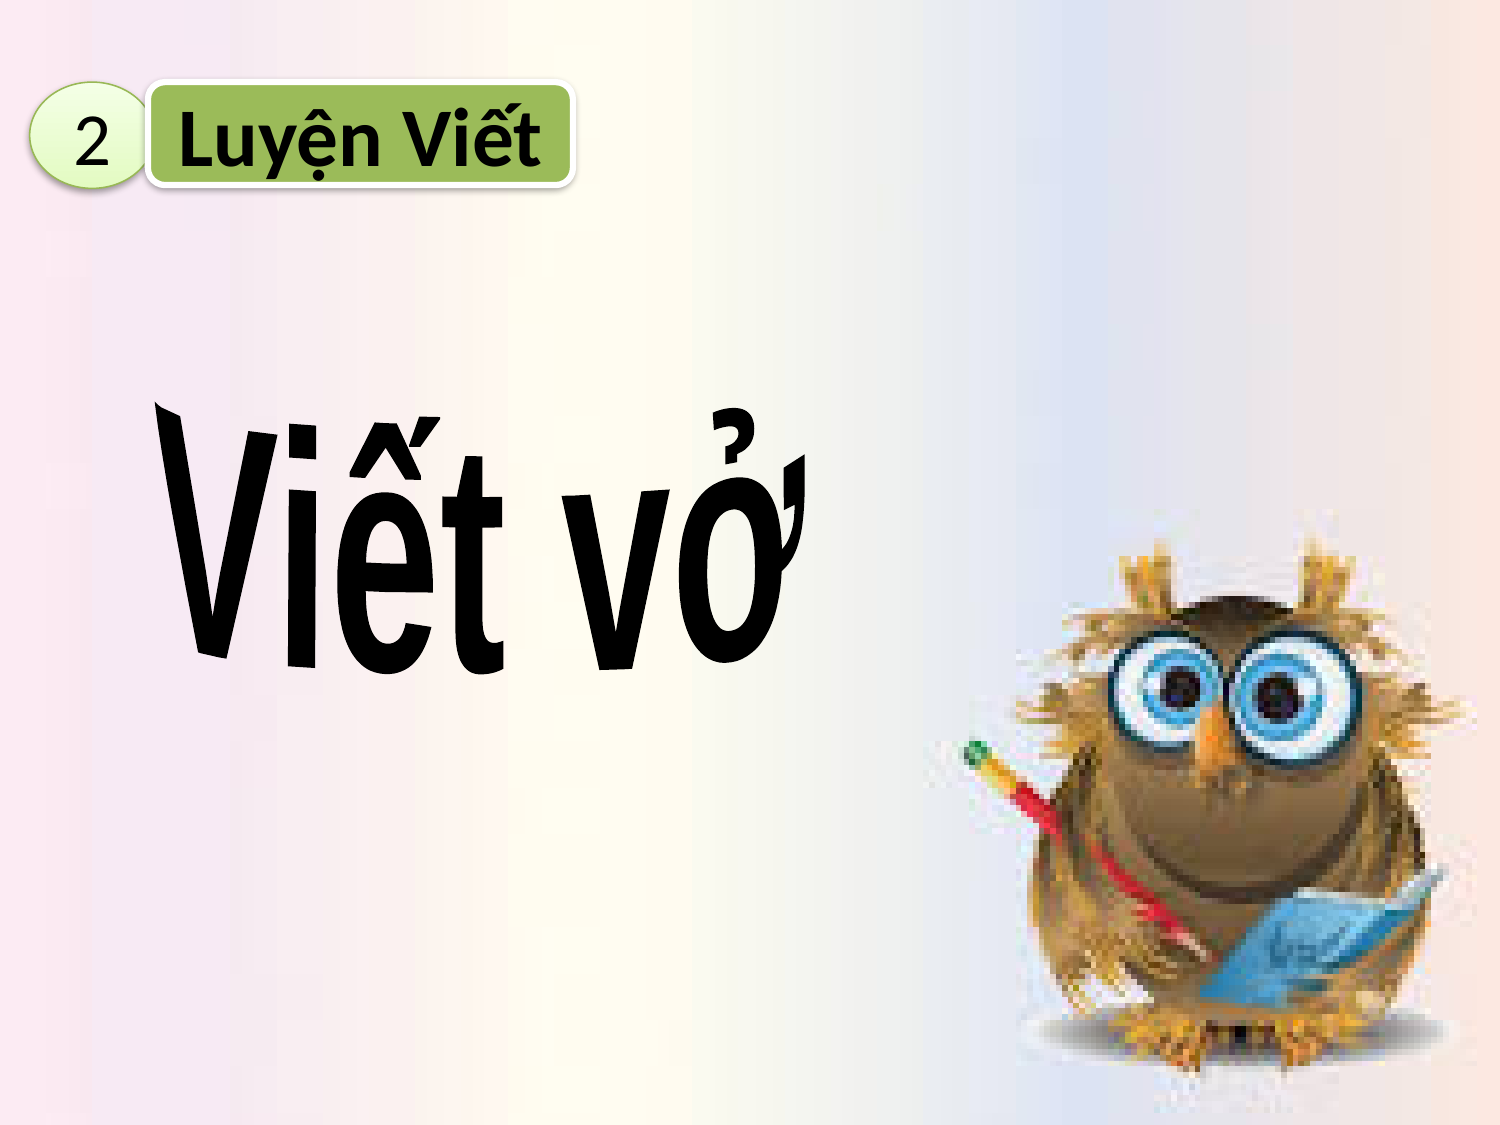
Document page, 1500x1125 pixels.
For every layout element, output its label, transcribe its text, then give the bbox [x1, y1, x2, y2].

picture [0, 0, 1500, 1125]
text_box 2 [28, 81, 141, 190]
text_box Luyện Viết [144, 78, 577, 189]
